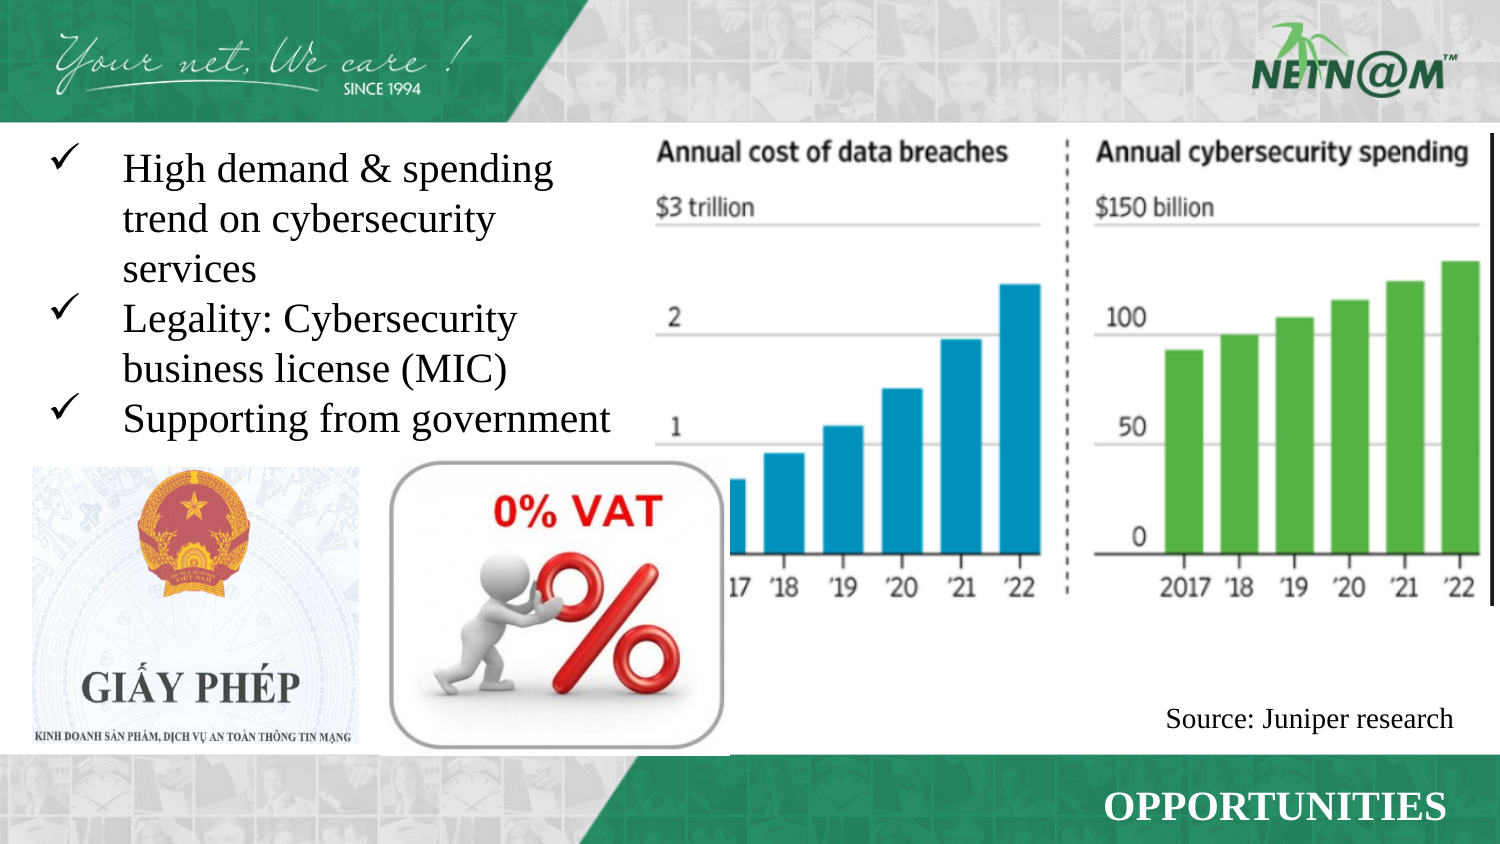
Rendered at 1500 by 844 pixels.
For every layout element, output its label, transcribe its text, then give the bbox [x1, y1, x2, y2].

text_box High demand & spending trend on cybersecurity services Legality: Cybersecurity business license (MIC) Supporting from government [32, 125, 644, 459]
text_box OPPORTUNITIES [82, 752, 1463, 844]
text_box Source: Juniper research [1150, 684, 1485, 743]
picture [0, 0, 1500, 844]
